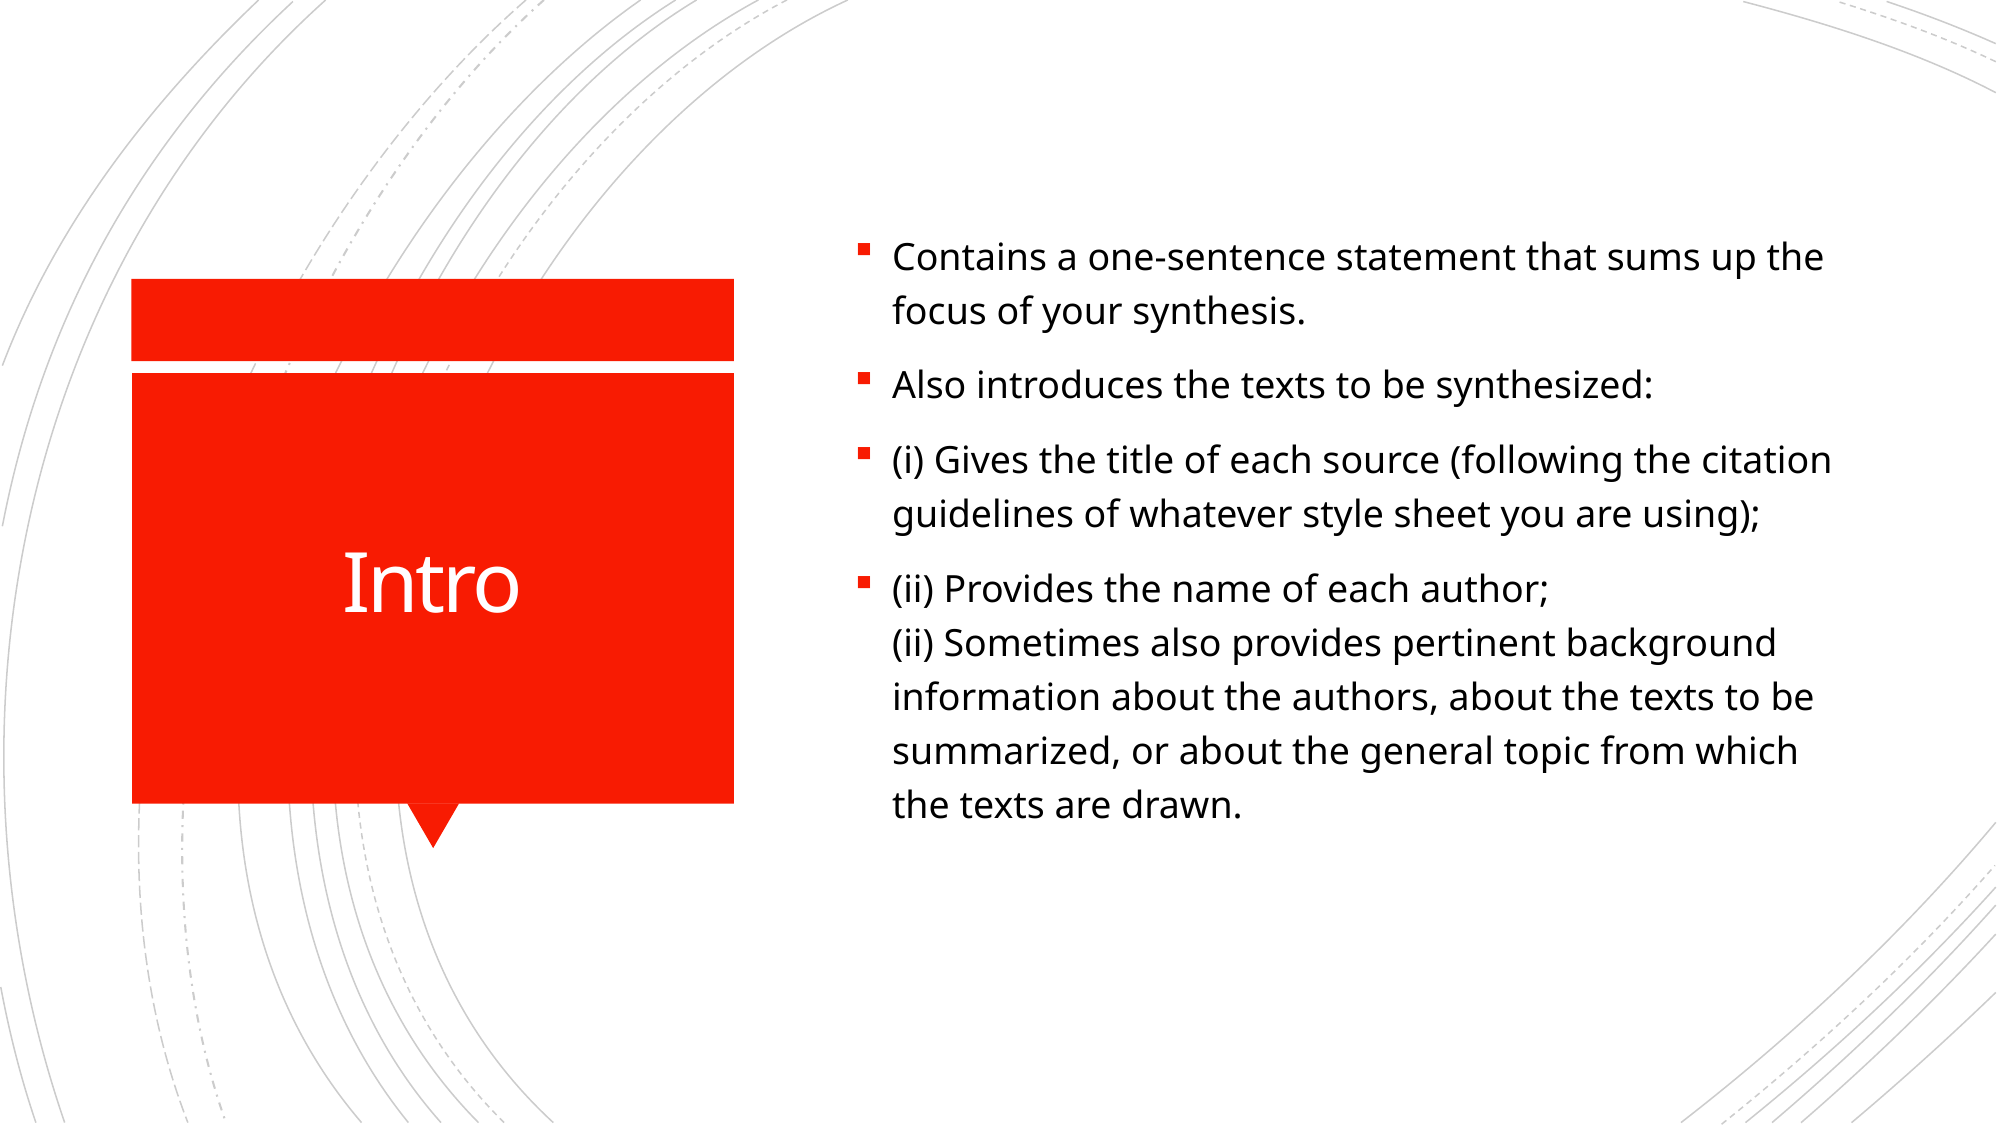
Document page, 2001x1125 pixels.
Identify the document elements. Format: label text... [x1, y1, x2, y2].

title Intro [145, 385, 720, 789]
list Contains a one-sentence statement that sums up the focus of your synthesis. Also introduces the texts to be synthesized: (i) Gives the title of each source (following the citation guidelines of whatever style sheet you are using); (ii) Provides the name of each author; (ii) Sometimes also provides pertinent background information about the authors, about the texts to be summarized, or about the general topic from which the texts are drawn. [839, 131, 1871, 993]
